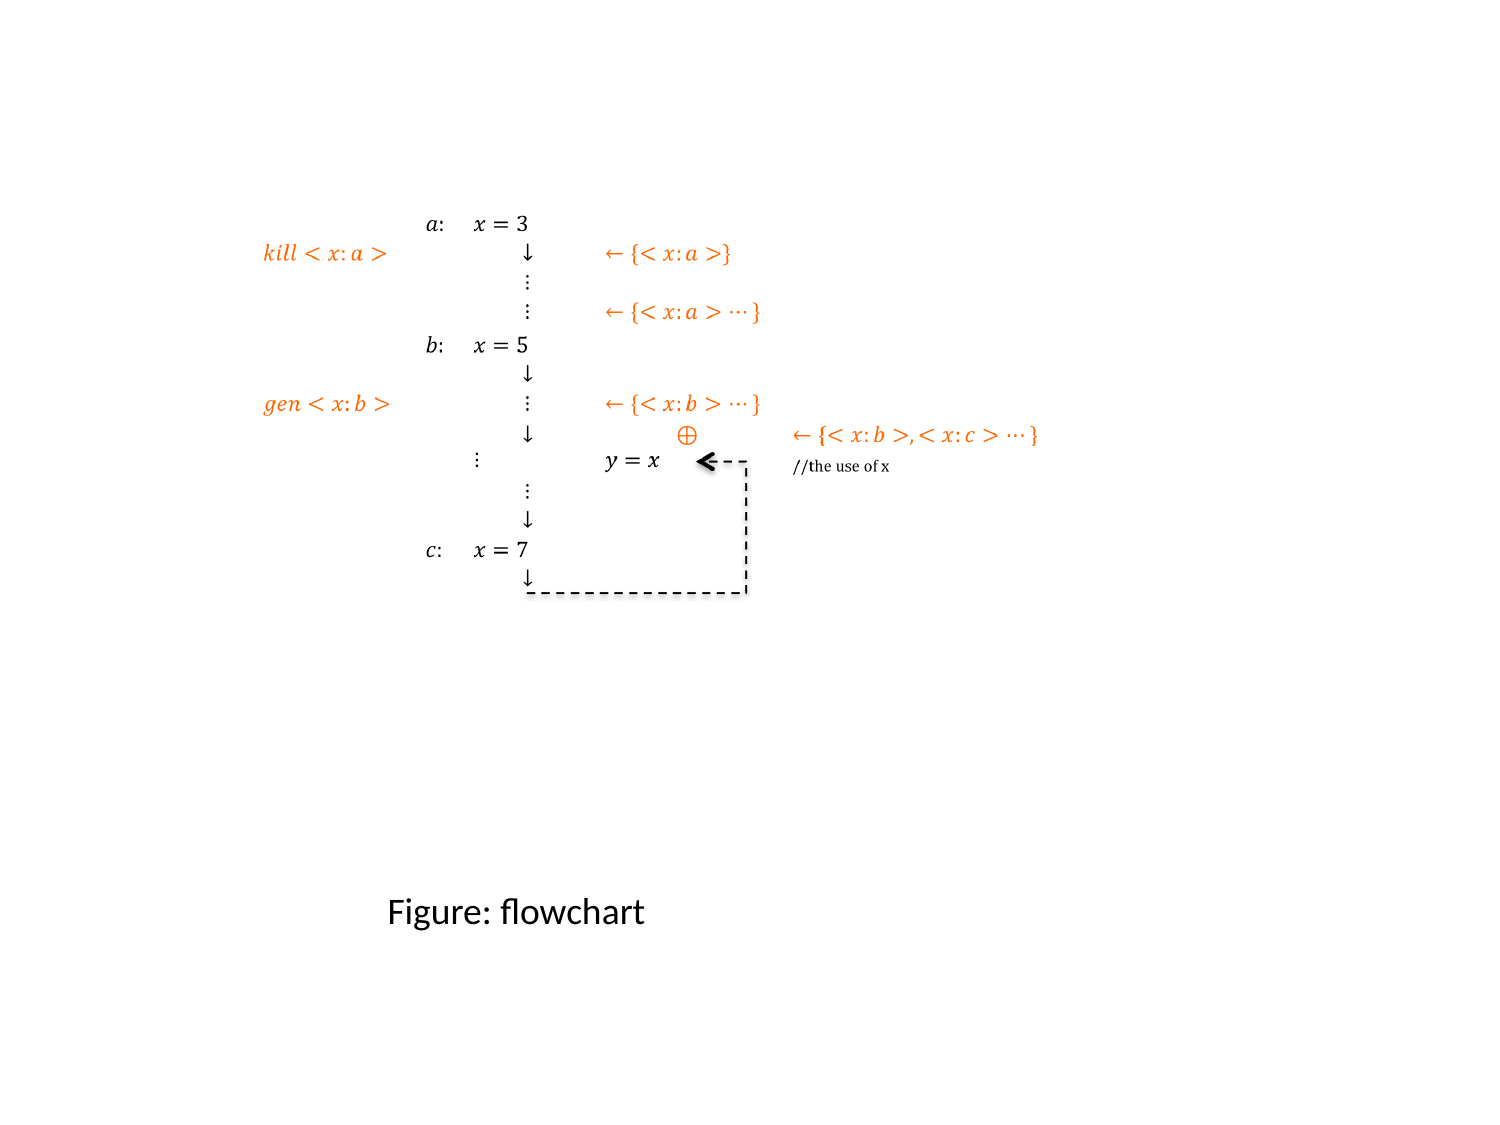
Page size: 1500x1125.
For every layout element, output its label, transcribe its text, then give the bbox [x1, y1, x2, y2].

text_box Figure: flowchart [372, 879, 661, 939]
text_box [250, 210, 1176, 682]
